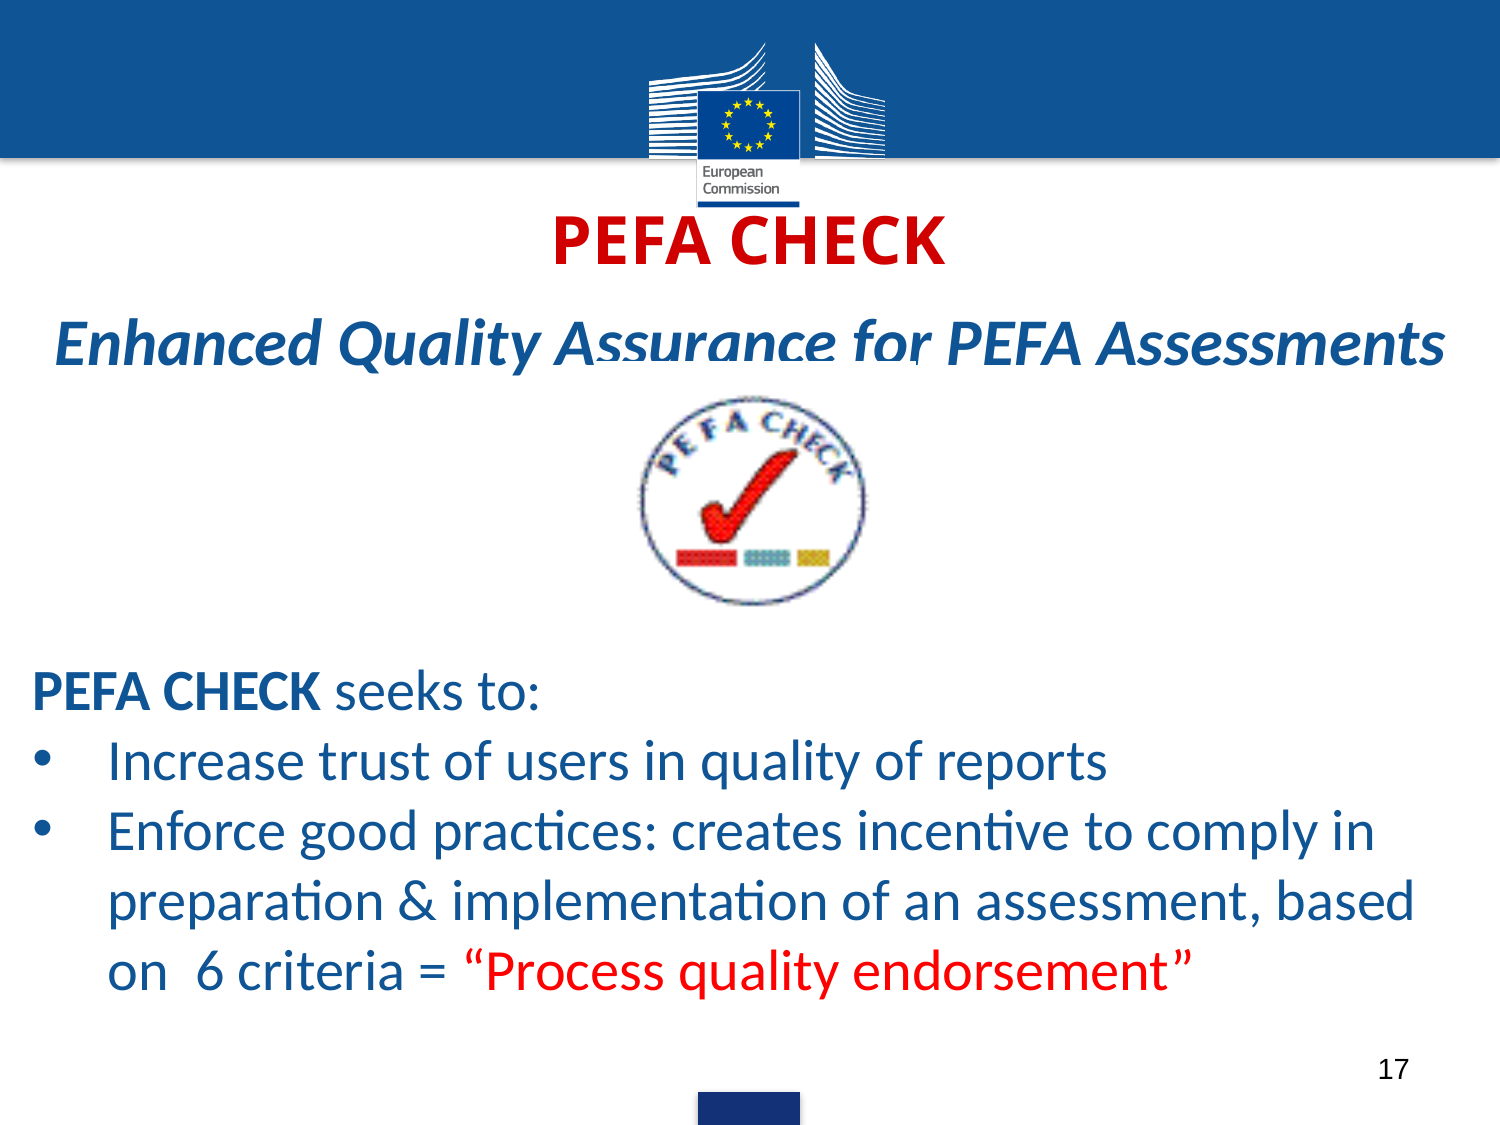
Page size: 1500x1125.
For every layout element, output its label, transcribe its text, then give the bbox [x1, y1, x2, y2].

picture [649, 42, 885, 184]
title PEFA CHECK [64, 184, 1415, 290]
text_box PEFA CHECK seeks to: Increase trust of users in quality of reports Enforce good practices: creates incentive to comply in preparation & implementation of an assessment, based on 6 criteria = “Process quality endorsement” [17, 645, 1483, 1040]
slide_number 17 [1074, 1042, 1426, 1103]
picture [596, 361, 916, 646]
list Enhanced Quality Assurance for PEFA Assessments [17, 290, 1500, 1005]
